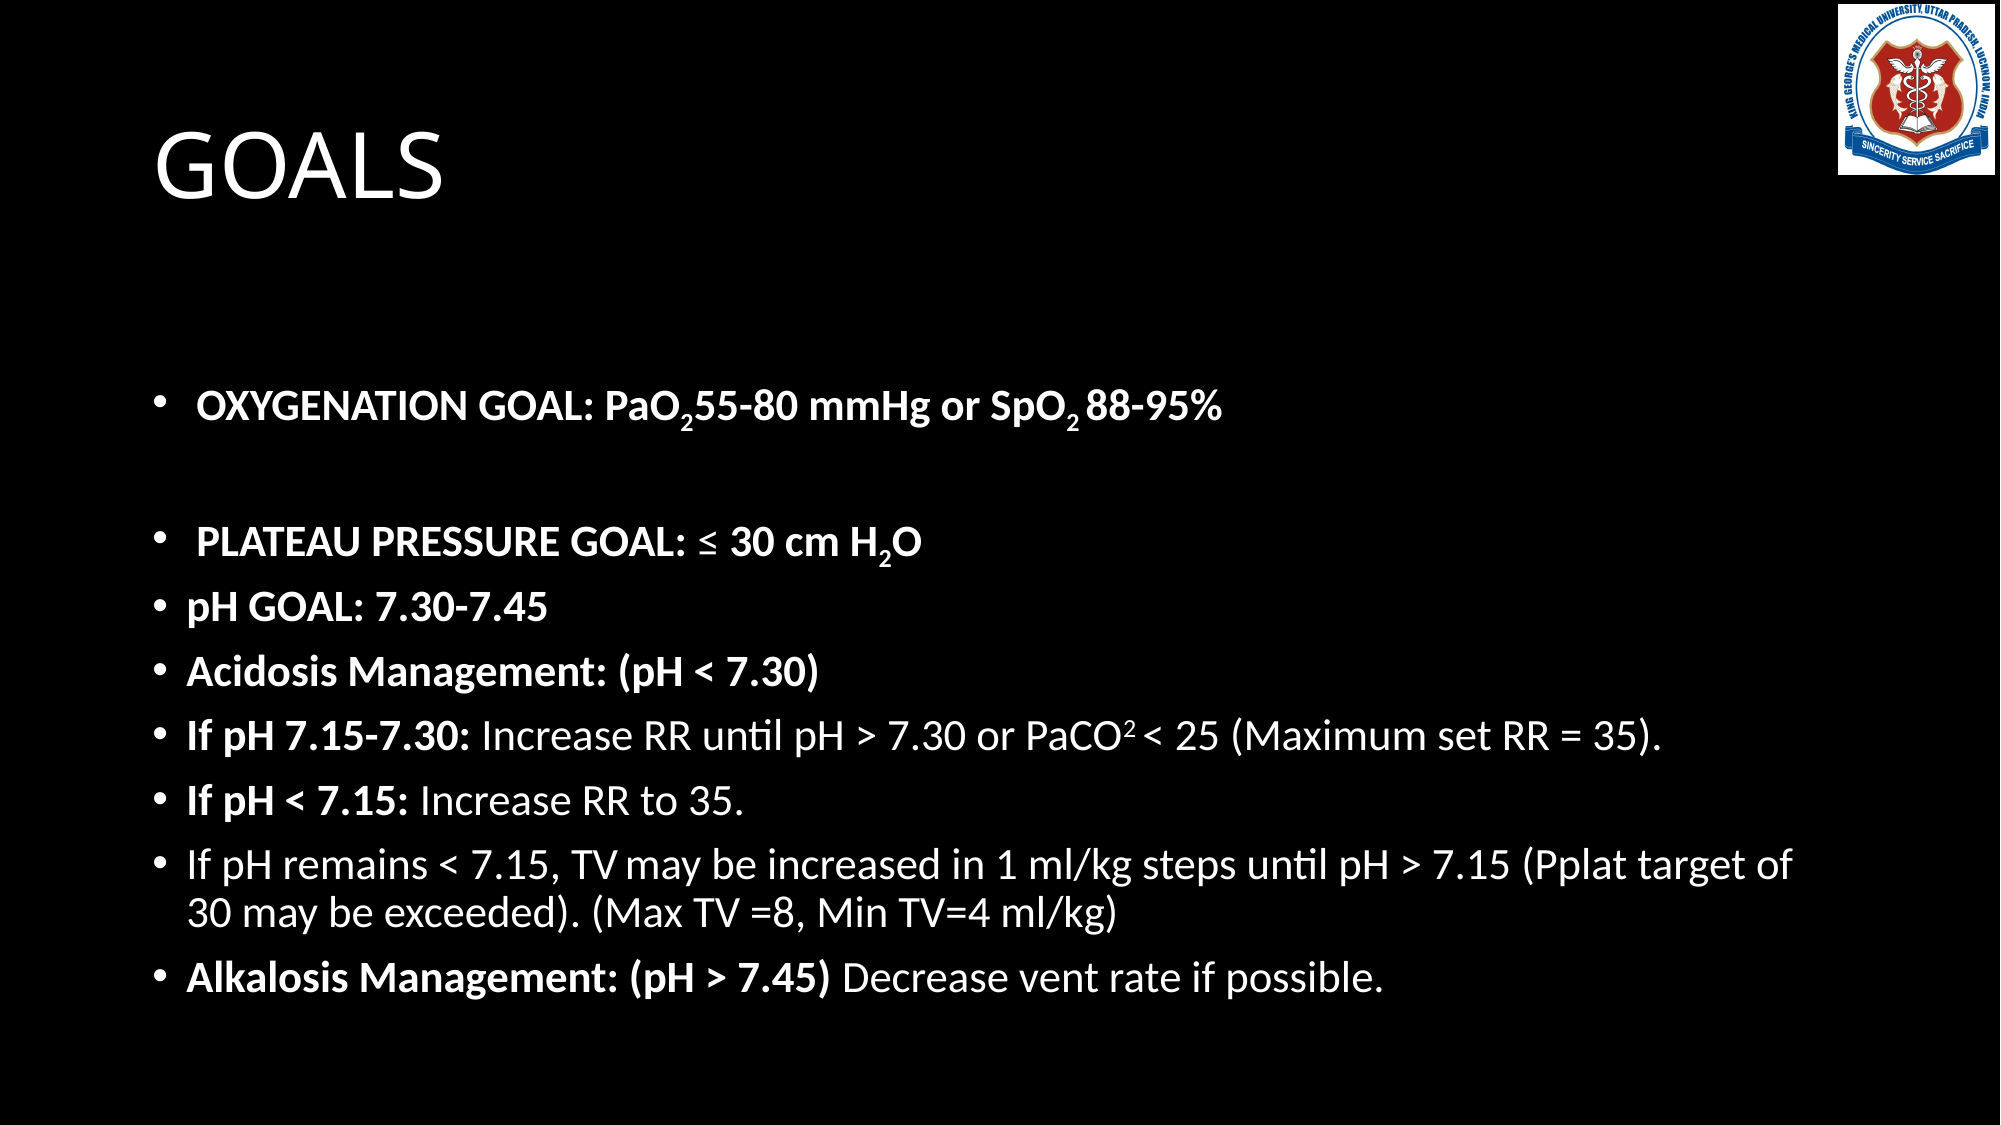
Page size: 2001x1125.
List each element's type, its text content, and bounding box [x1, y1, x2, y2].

list OXYGENATION GOAL: PaO255-80 mmHg or SpO2 88-95% PLATEAU PRESSURE GOAL: ≤ 30 cm H2O pH GOAL: 7.30-7.45 Acidosis Management: (pH < 7.30) If pH 7.15-7.30: Increase RR until pH > 7.30 or PaCO2 < 25 (Maximum set RR = 35). If pH < 7.15: Increase RR to 35. If pH remains < 7.15, TV may be increased in 1 ml/kg steps until pH > 7.15 (Pplat target of 30 may be exceeded). (Max TV =8, Min TV=4 ml/kg) Alkalosis Management: (pH > 7.45) Decrease vent rate if possible. [137, 299, 1863, 1014]
picture [1838, 4, 1995, 175]
title GOALS [137, 59, 1863, 278]
